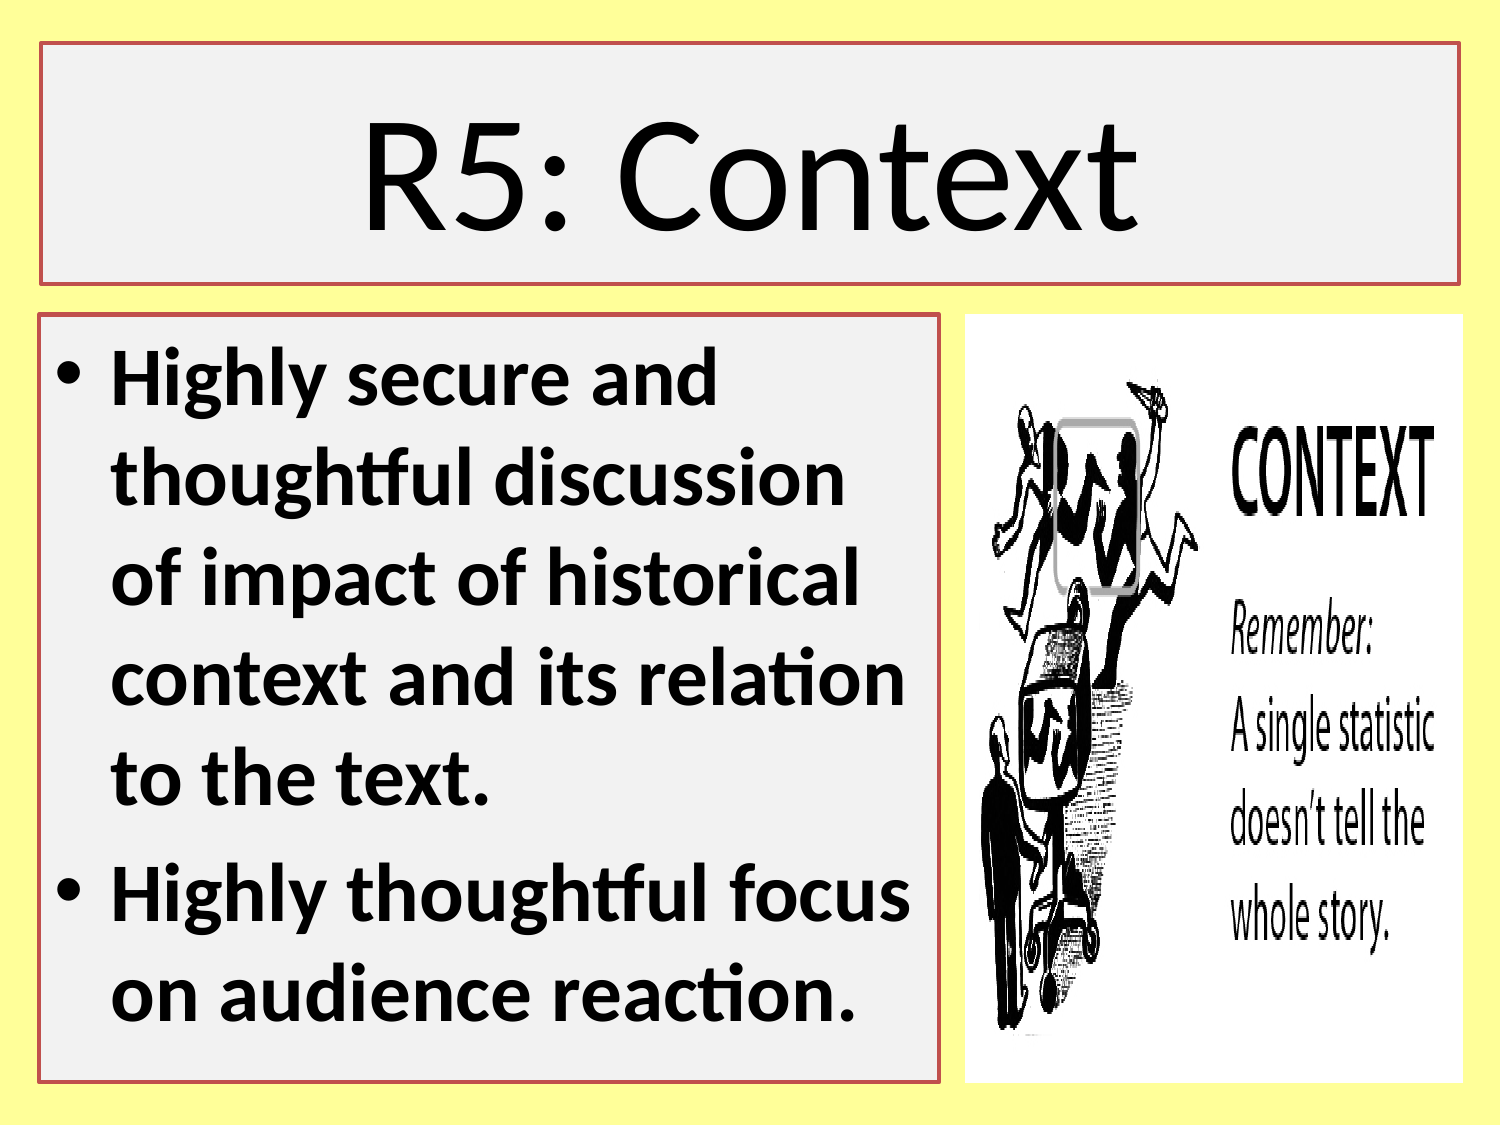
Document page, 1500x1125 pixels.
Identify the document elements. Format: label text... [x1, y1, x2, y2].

list Highly secure and thoughtful discussion of impact of historical context and its relation to the text. Highly thoughtful focus on audience reaction. [37, 312, 941, 1084]
text_box R5: Context [39, 41, 1461, 286]
picture [965, 314, 1463, 1083]
